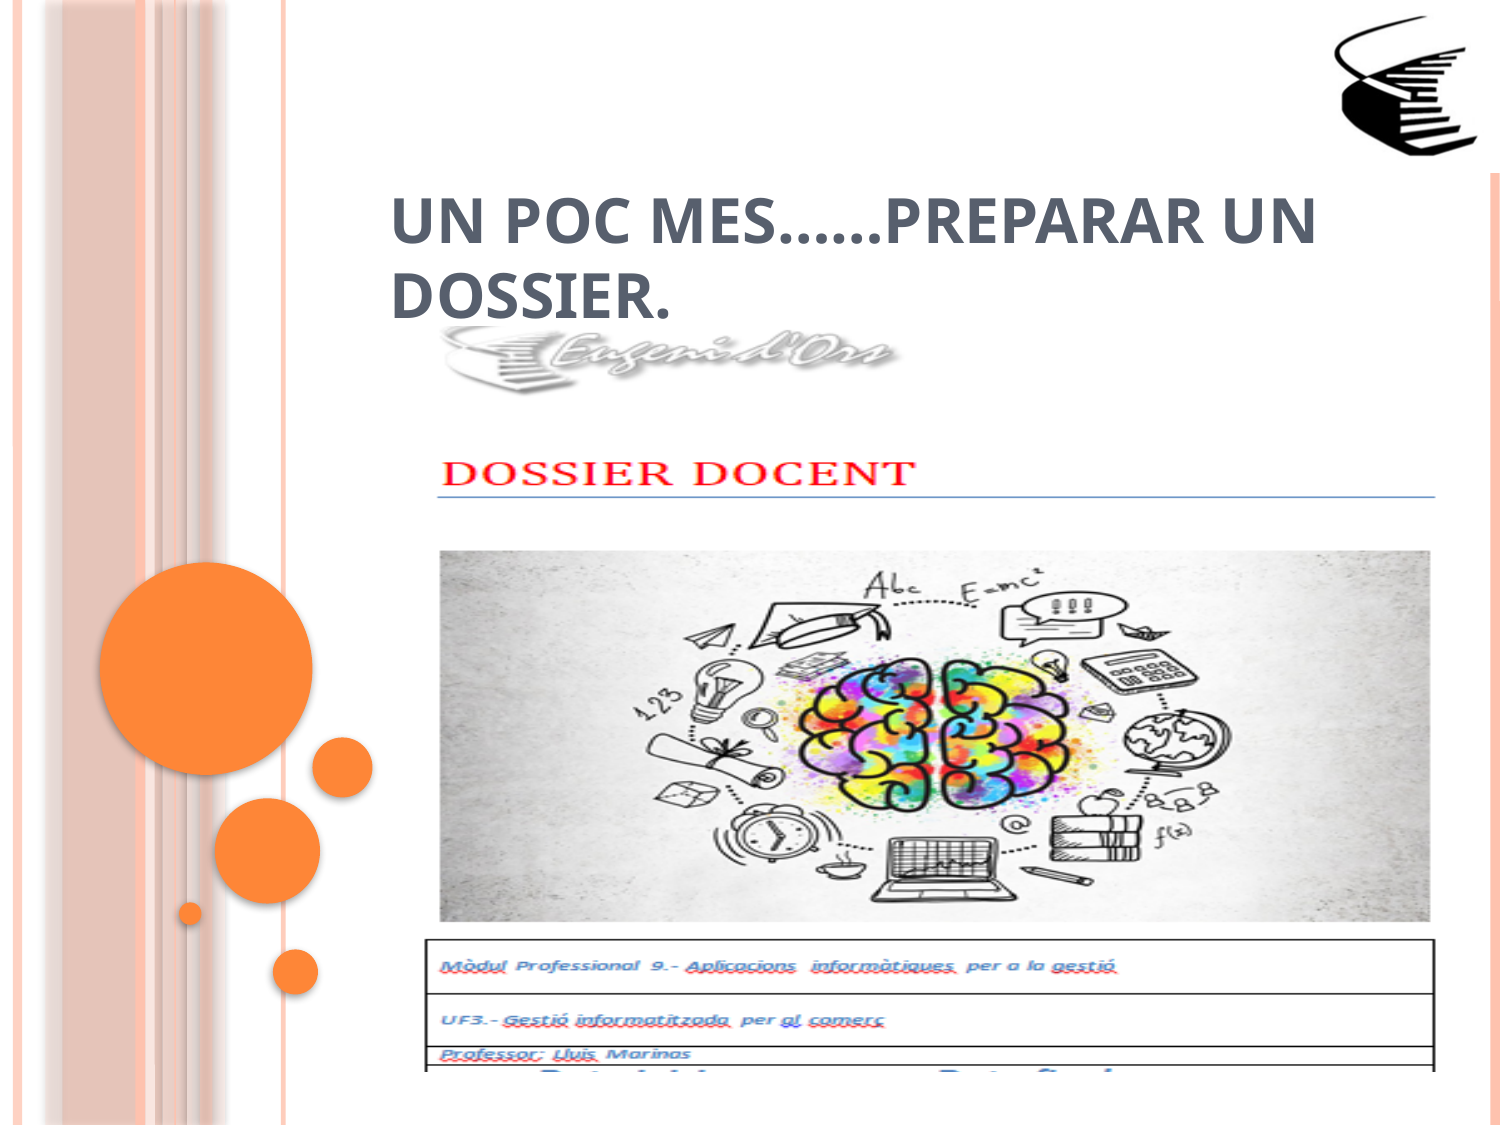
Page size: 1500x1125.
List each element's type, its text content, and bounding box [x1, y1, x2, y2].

picture [383, 325, 1471, 1073]
picture [1316, 0, 1500, 173]
title Un poc mes……Preparar un dossier. [375, 172, 1388, 338]
